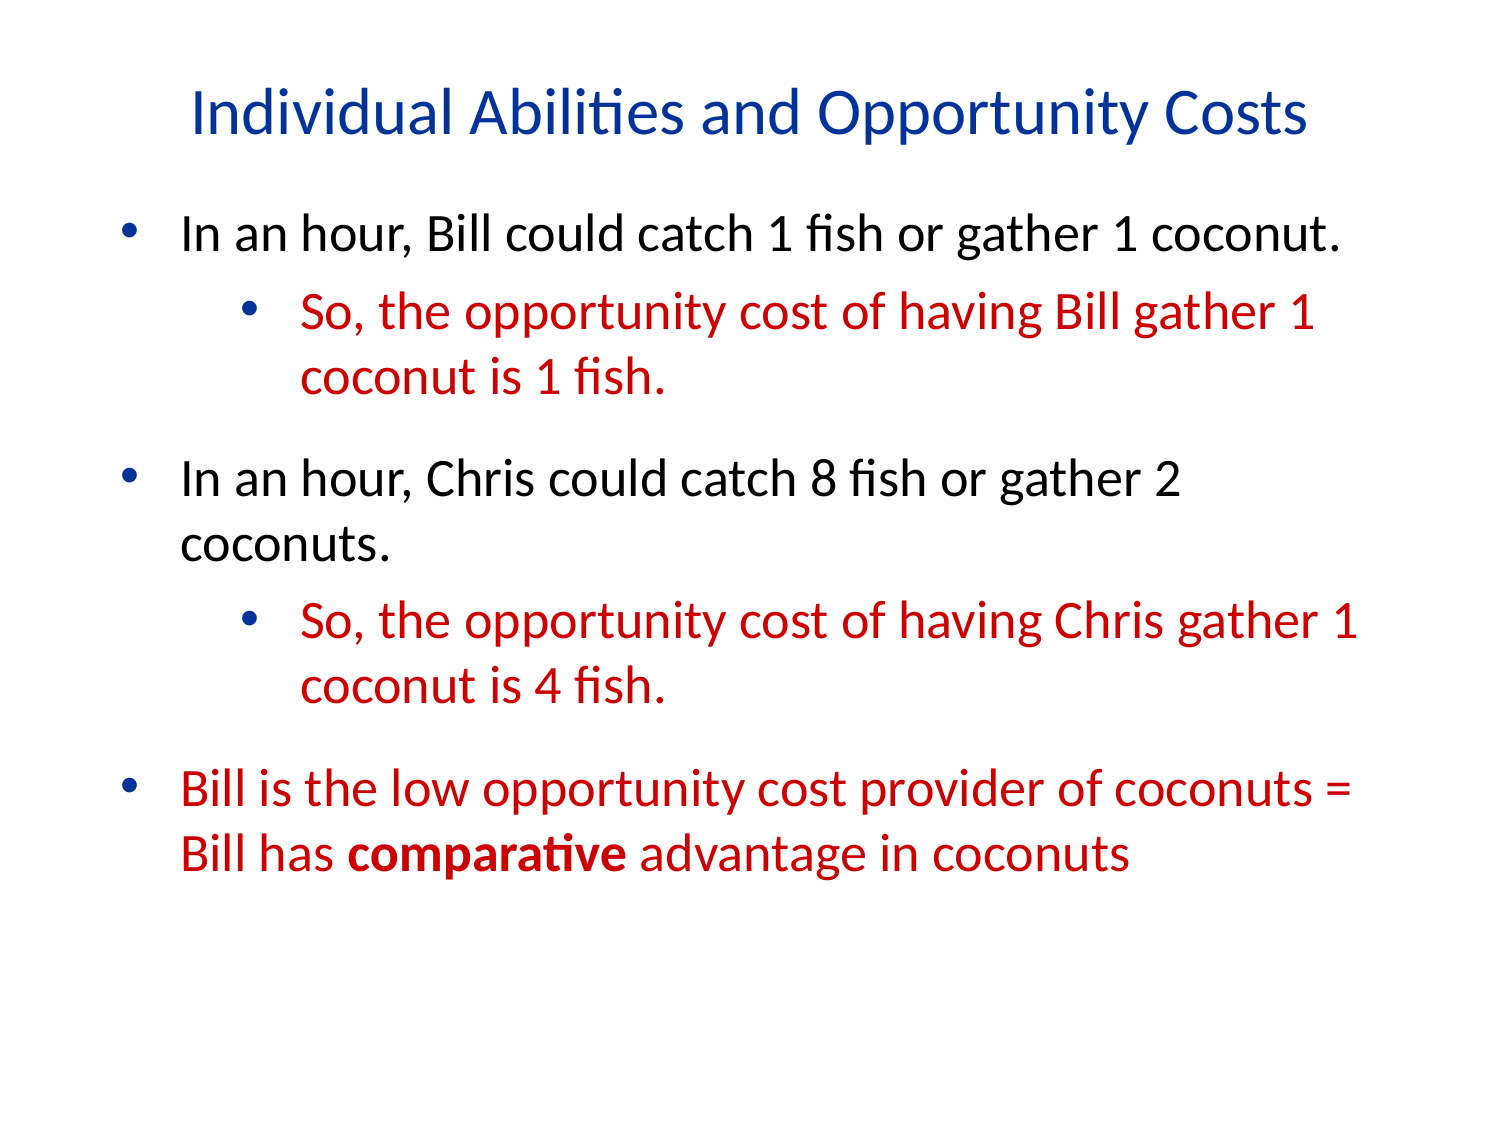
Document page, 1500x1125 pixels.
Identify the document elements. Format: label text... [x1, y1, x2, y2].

list Individual Abilities and Opportunity Costs In an hour, Bill could catch 1 fish or gather 1 coconut. So, the opportunity cost of having Bill gather 1 coconut is 1 fish. In an hour, Chris could catch 8 fish or gather 2 coconuts. So, the opportunity cost of having Chris gather 1 coconut is 4 fish. Bill is the low opportunity cost provider of coconuts = Bill has comparative advantage in coconuts [105, 67, 1395, 1058]
